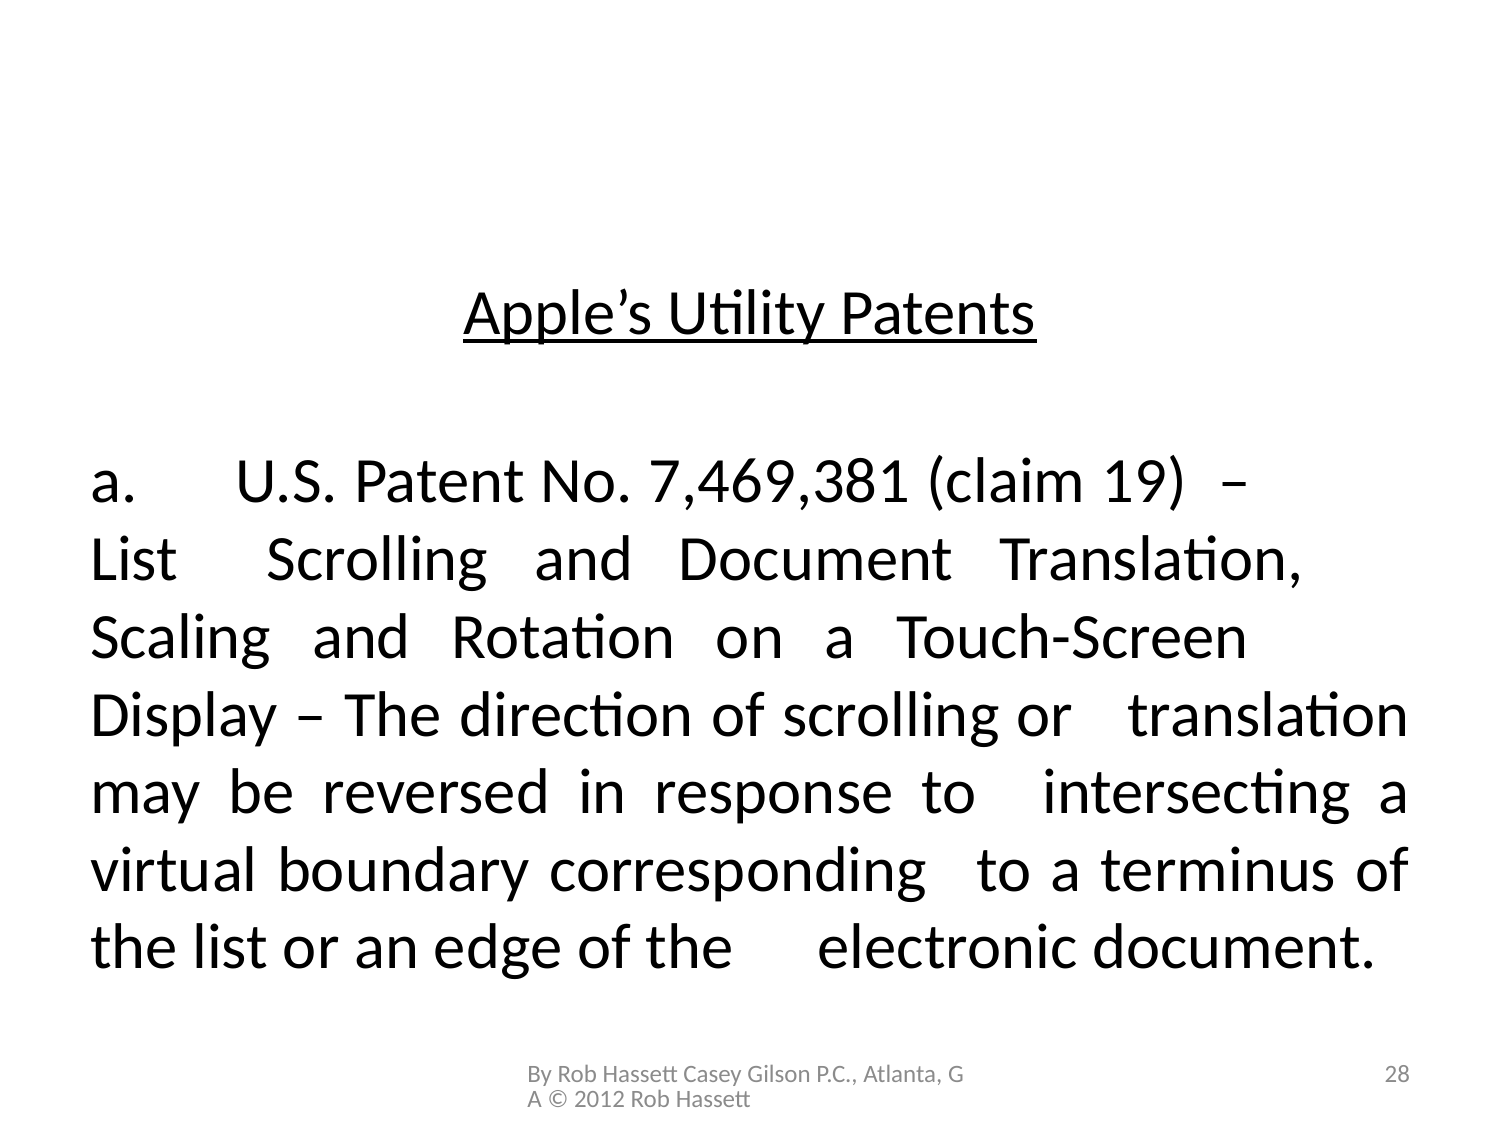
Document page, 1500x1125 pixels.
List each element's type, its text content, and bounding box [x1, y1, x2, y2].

slide_number 28 [1074, 1042, 1425, 1103]
list Apple’s Utility Patents a. U.S. Patent No. 7,469,381 (claim 19) – List Scrolling and Document Translation, Scaling and Rotation on a Touch-Screen Display – The direction of scrolling or translation may be reversed in response to intersecting a virtual boundary corresponding to a terminus of the list or an edge of the electronic document. [75, 262, 1425, 1005]
footer By Rob Hassett Casey Gilson P.C., Atlanta, GA © 2012 Rob Hassett [512, 1042, 988, 1103]
